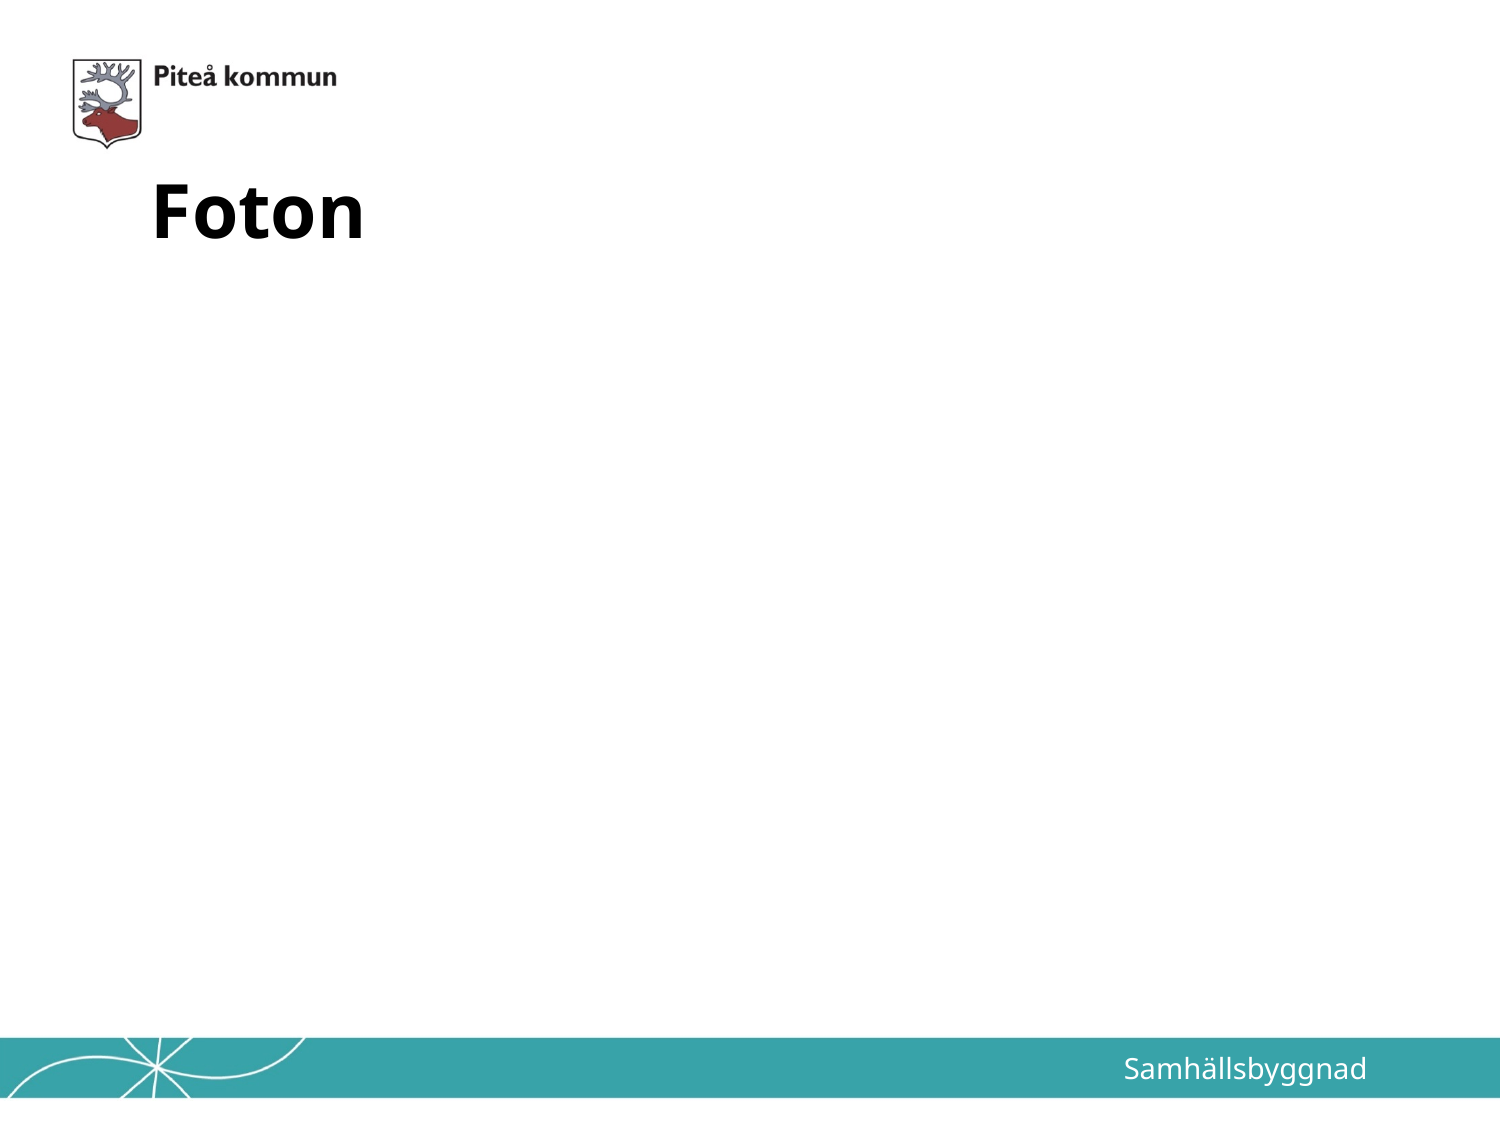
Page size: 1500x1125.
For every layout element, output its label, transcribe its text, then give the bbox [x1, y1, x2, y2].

picture [0, 1035, 1500, 1101]
picture [70, 54, 339, 154]
title Foton [135, 137, 1188, 279]
